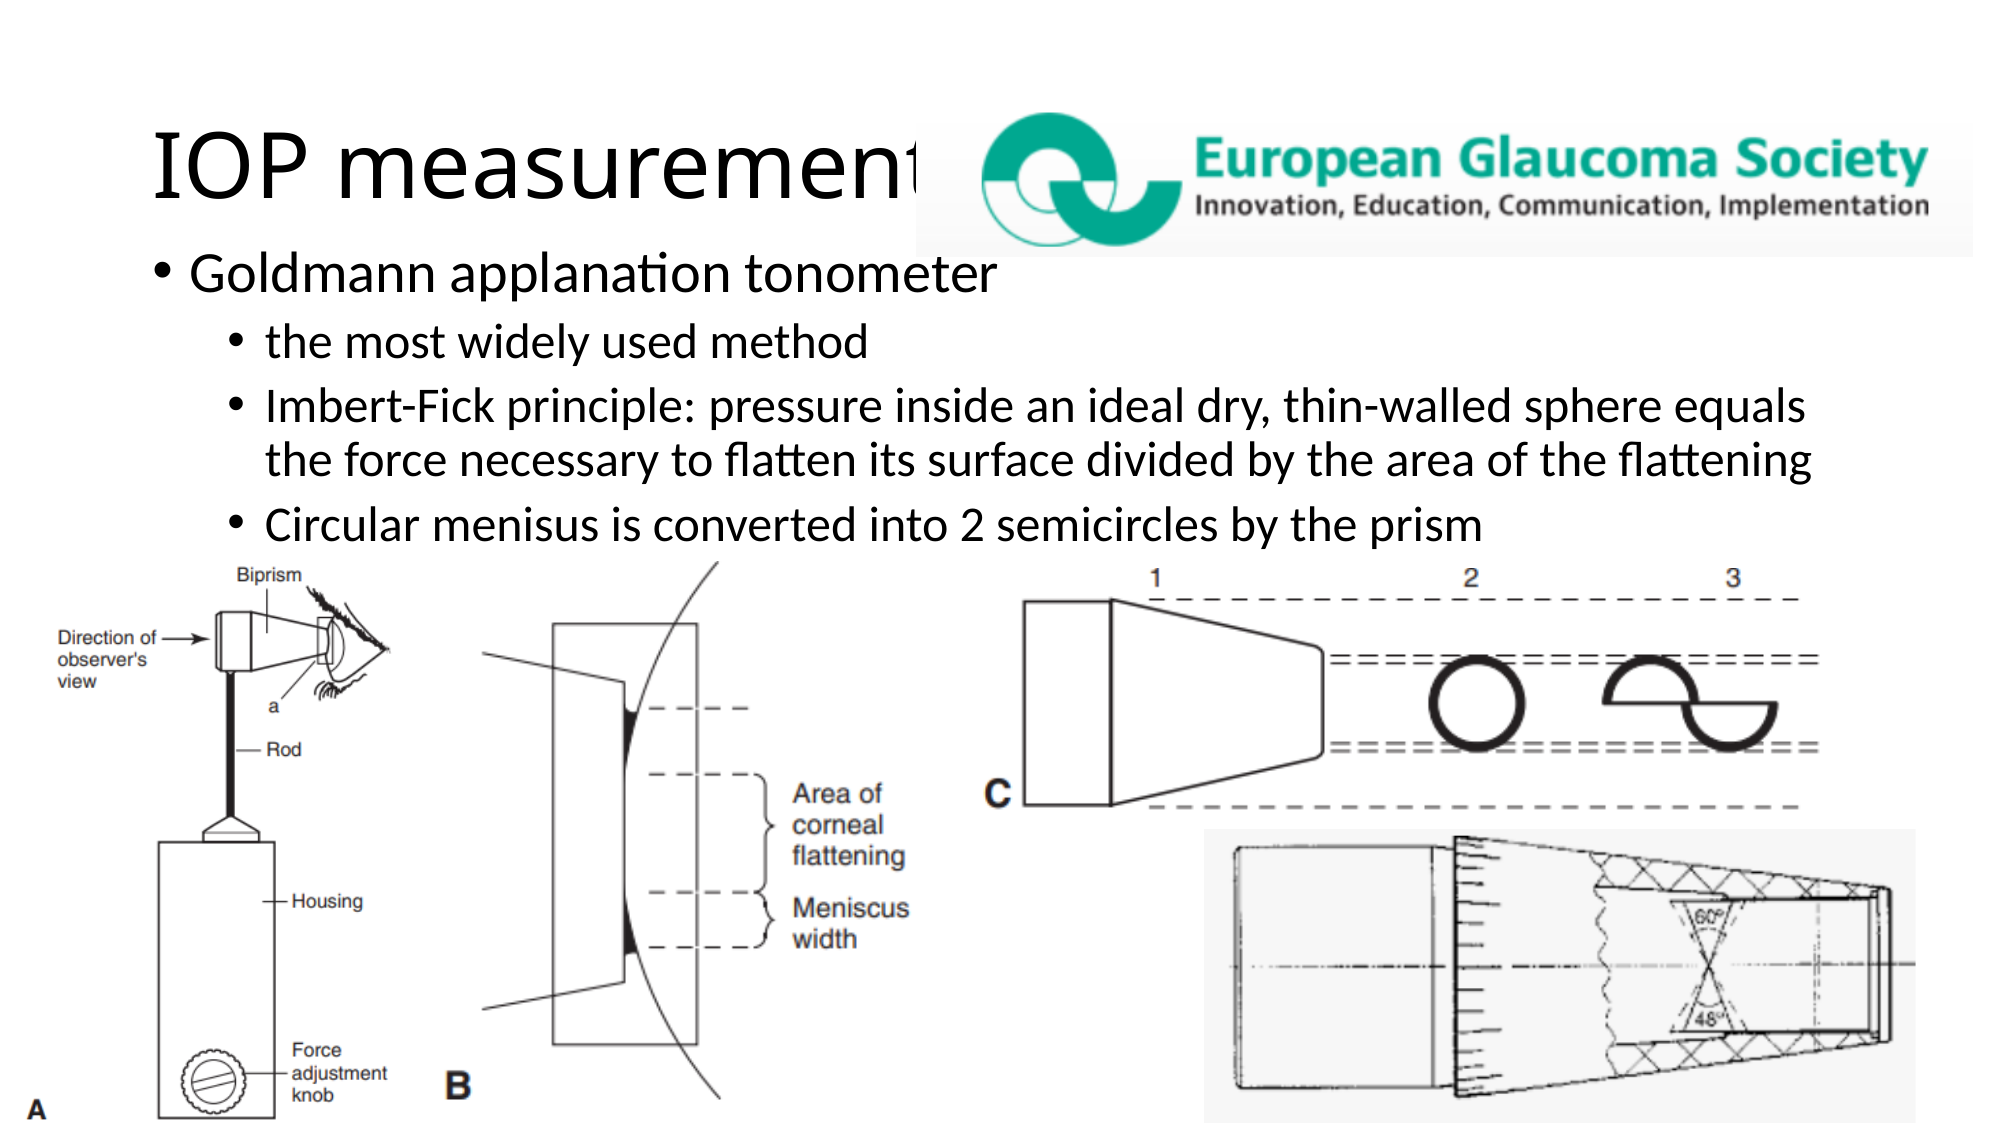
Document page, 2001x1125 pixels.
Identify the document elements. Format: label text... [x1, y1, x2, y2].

picture [19, 561, 403, 1125]
list Goldmann applanation tonometer the most widely used method Imbert-Fick principle: pressure inside an ideal dry, thin-walled sphere equals the force necessary to flatten its surface divided by the area of the flattening Circular menisus is converted into 2 semicircles by the prism [137, 234, 1863, 1014]
picture [432, 561, 917, 1125]
picture [916, 107, 1973, 257]
title IOP measurement [137, 59, 1863, 234]
picture [932, 568, 1931, 1123]
